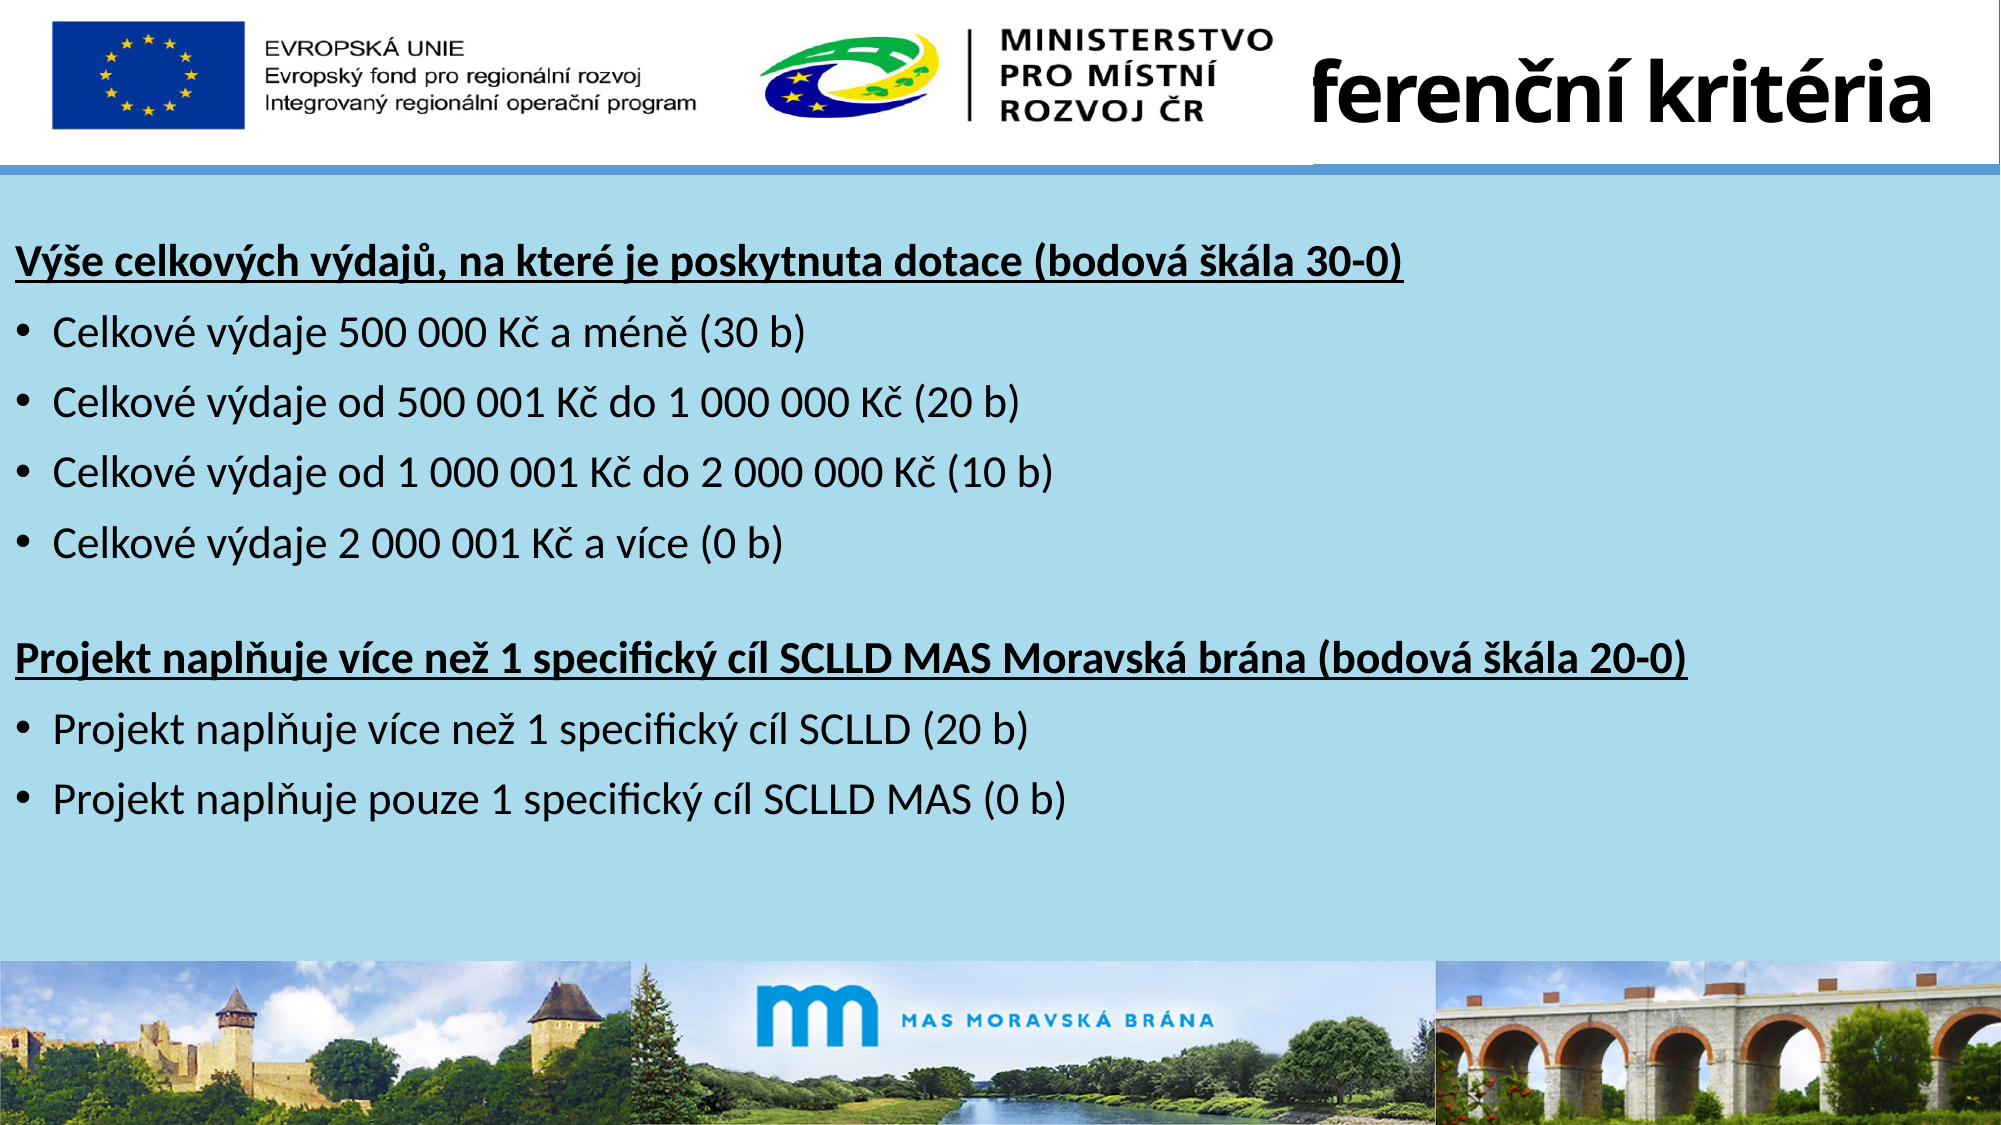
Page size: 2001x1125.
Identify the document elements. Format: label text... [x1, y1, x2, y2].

text_box Preferenční kritéria [1314, 25, 1952, 164]
list Výše celkových výdajů, na které je poskytnuta dotace (bodová škála 30-0) Celkové výdaje 500 000 Kč a méně (30 b) Celkové výdaje od 500 001 Kč do 1 000 000 Kč (20 b) Celkové výdaje od 1 000 001 Kč do 2 000 000 Kč (10 b) Celkové výdaje 2 000 001 Kč a více (0 b) Projekt naplňuje více než 1 specifický cíl SCLLD MAS Moravská brána (bodová škála 20-0) Projekt naplňuje více než 1 specifický cíl SCLLD (20 b) Projekt naplňuje pouze 1 specifický cíl SCLLD MAS (0 b) [0, 184, 2000, 961]
text_box [1314, 0, 2000, 164]
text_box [0, 961, 2000, 1125]
picture [0, 0, 1314, 165]
